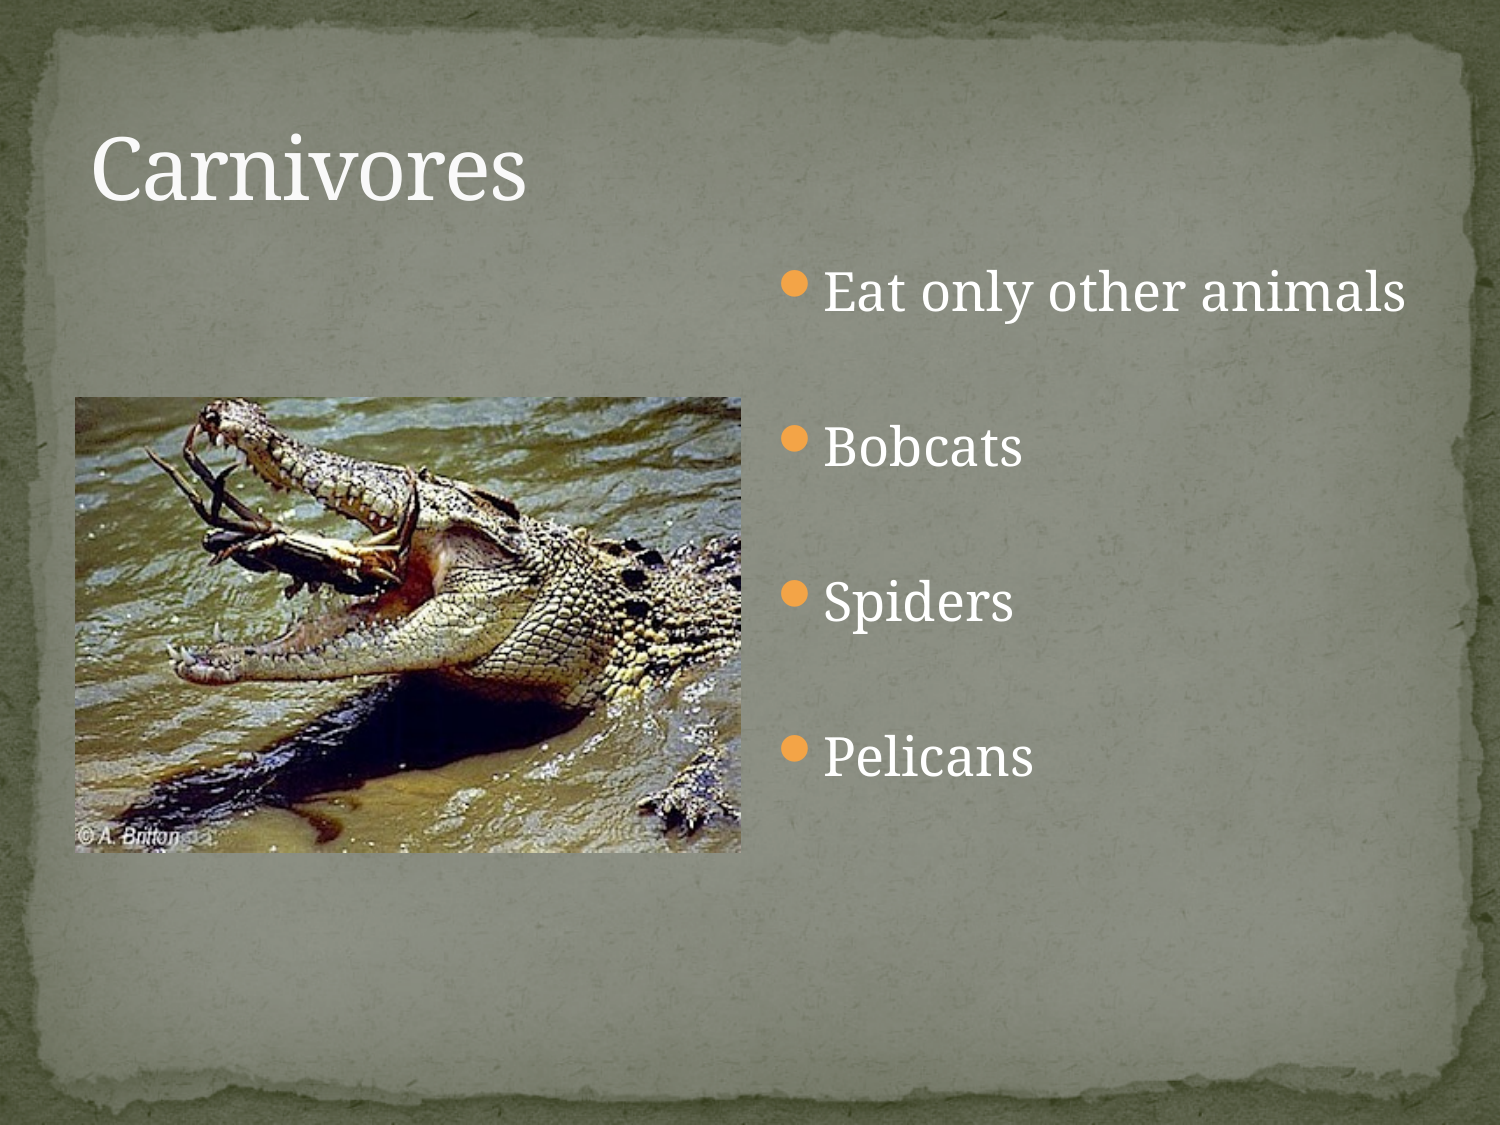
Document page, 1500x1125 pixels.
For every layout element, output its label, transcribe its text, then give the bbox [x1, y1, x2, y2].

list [77, 400, 740, 852]
title Carnivores [74, 24, 1425, 225]
list Eat only other animals Bobcats Spiders Pelicans [762, 249, 1429, 1000]
